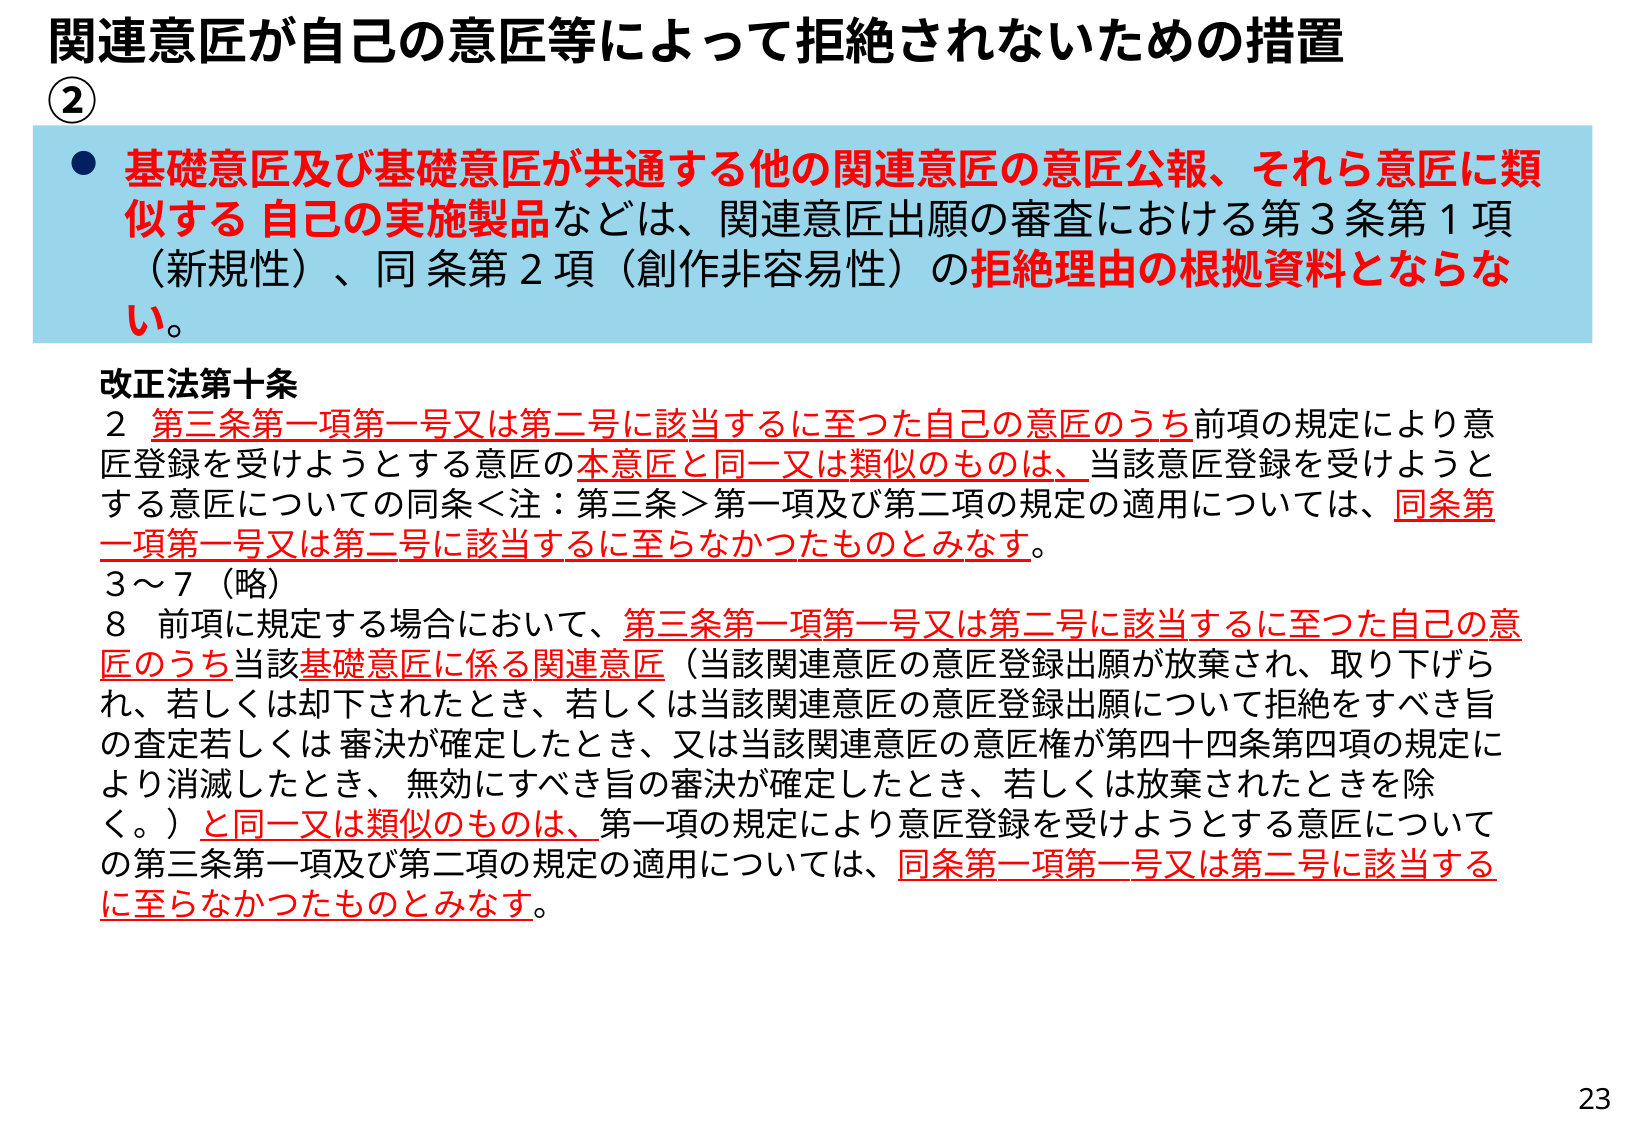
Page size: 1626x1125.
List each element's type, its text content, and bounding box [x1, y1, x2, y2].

slide_number 22 [1247, 1070, 1625, 1125]
text_box 基礎意匠及び基礎意匠が共通する他の関連意匠の意匠公報、それら意匠に類似する 自己の実施製品などは、関連意匠出願の審査における第３条第1項（新規性）、同 条第2項（創作非容易性）の拒絶理由の根拠資料とならない。 [32, 125, 1593, 344]
text_box 改正法第十条 ２ 第三条第一項第一号又は第二号に該当するに至つた自己の意匠のうち前項の規定により意匠登録を受けようとする意匠の本意匠と同一又は類似のものは、当該意匠登録を受けようとする意匠についての同条＜注：第三条＞第一項及び第二項の規定の適用については、同条第一項第一号又は第二号に該当するに至らなかつたものとみなす。 ３～7（略） ８ 前項に規定する場合において、第三条第一項第一号又は第二号に該当するに至つた自己の意匠のうち当該基礎意匠に係る関連意匠（当該関連意匠の意匠登録出願が放棄され、取り下げられ、若しくは却下されたとき、若しくは当該関連意匠の意匠登録出願について拒絶をすべき旨の査定若しくは 審決が確定したとき、又は当該関連意匠の意匠権が第四十四条第四項の規定により消滅したとき、 無効にすべき旨の審決が確定したとき、若しくは放棄されたときを除く。）と同一又は類似のものは、第一項の規定により意匠登録を受けようとする意匠についての第三条第一項及び第二項の規定の適用については、同条第一項第一号又は第二号に該当するに至らなかつたものとみなす。 [97, 361, 1528, 923]
title 関連意匠が自己の意匠等によって拒絶されないための措置② [45, 0, 1393, 125]
